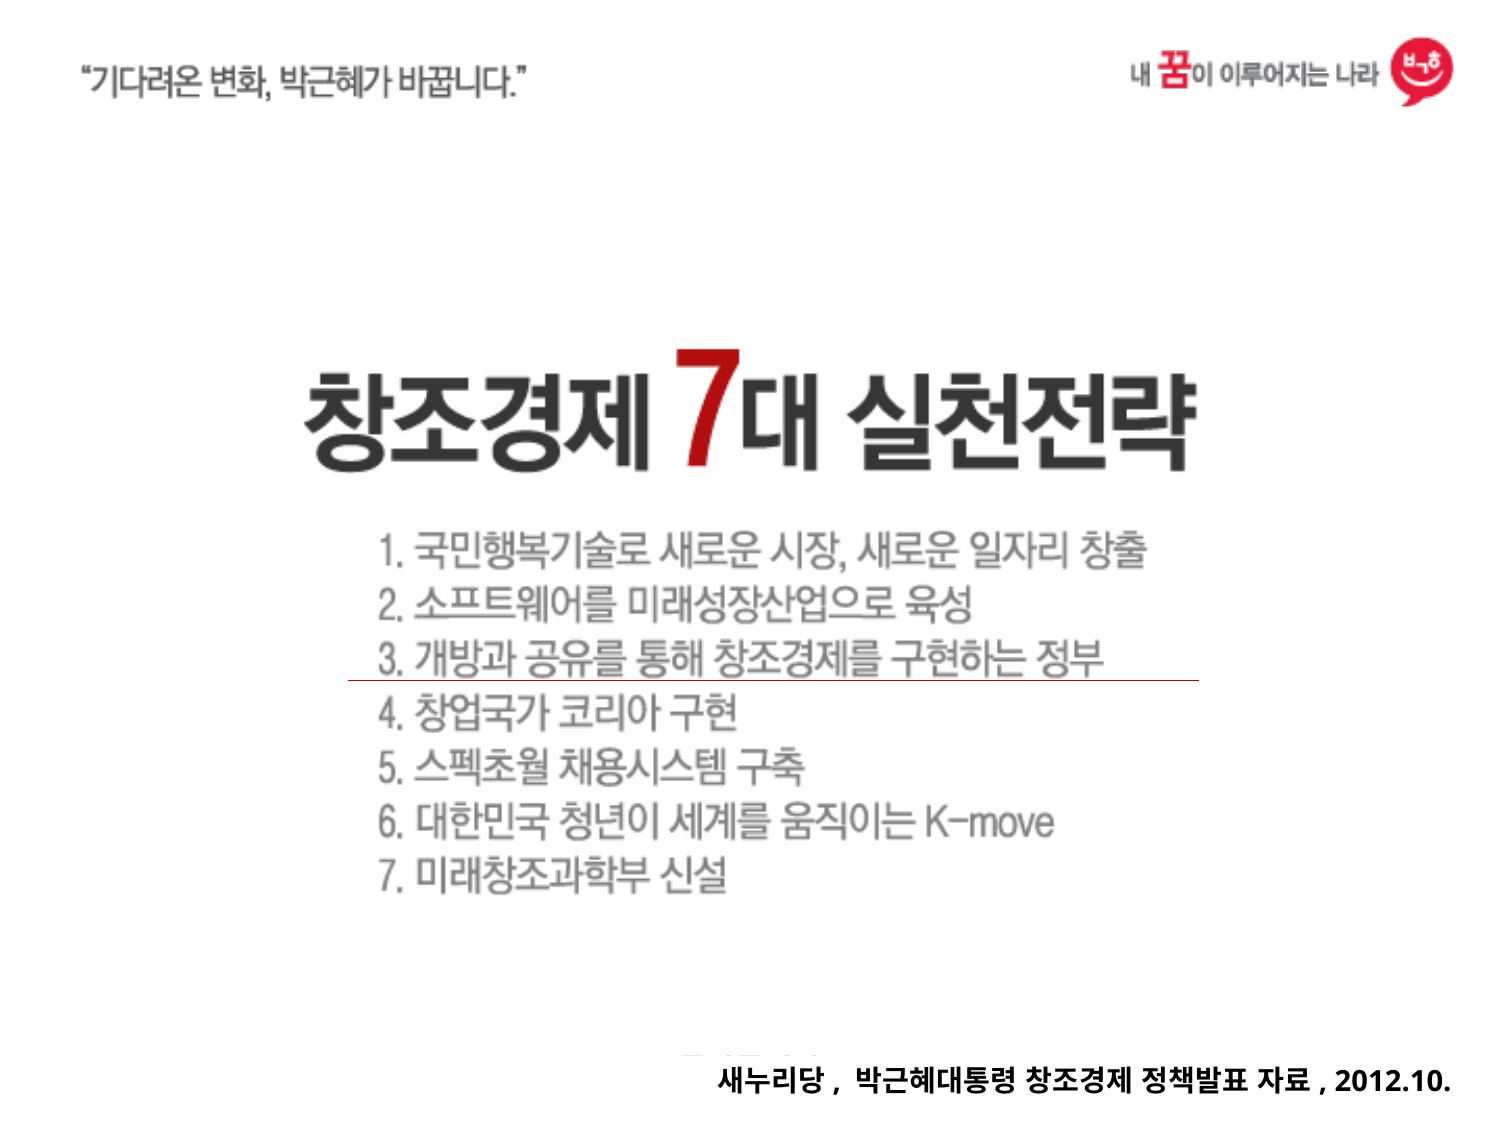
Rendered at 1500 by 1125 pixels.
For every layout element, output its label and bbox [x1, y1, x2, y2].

text_box [0, 0, 1500, 1125]
